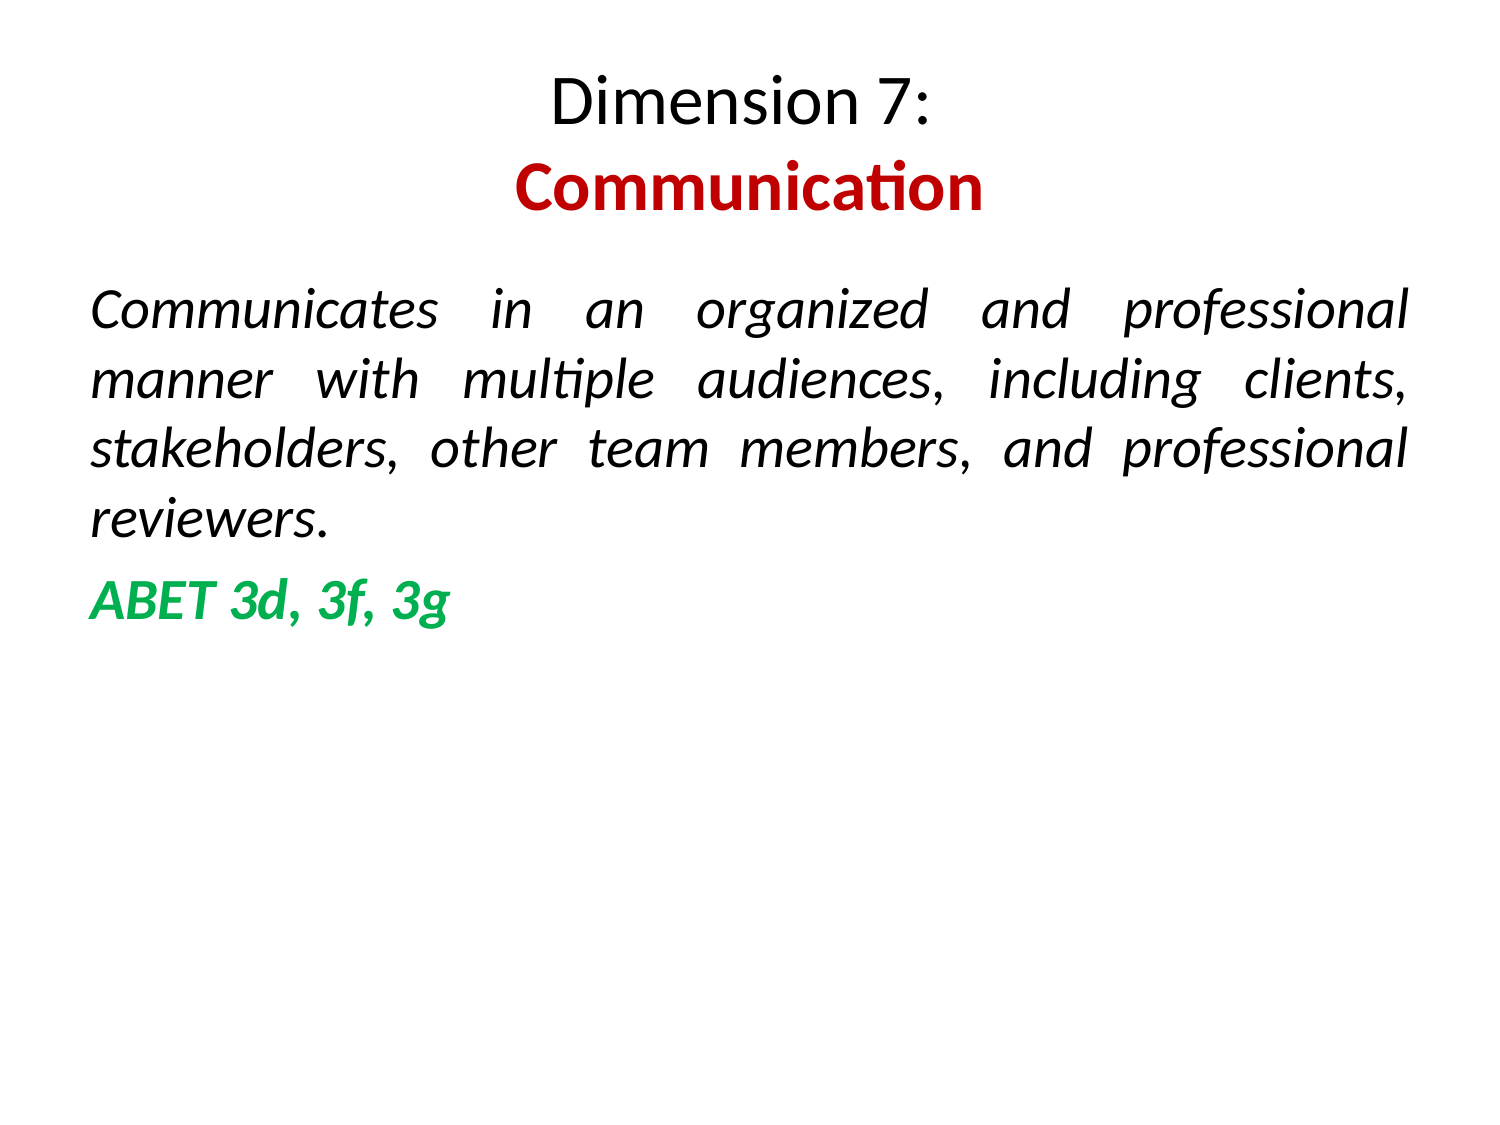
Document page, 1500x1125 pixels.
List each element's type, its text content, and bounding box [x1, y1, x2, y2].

list Communicates in an organized and professional manner with multiple audiences, including clients, stakeholders, other team members, and professional reviewers. ABET 3d, 3f, 3g [75, 262, 1425, 1005]
title Dimension 7: Communication [75, 45, 1425, 233]
